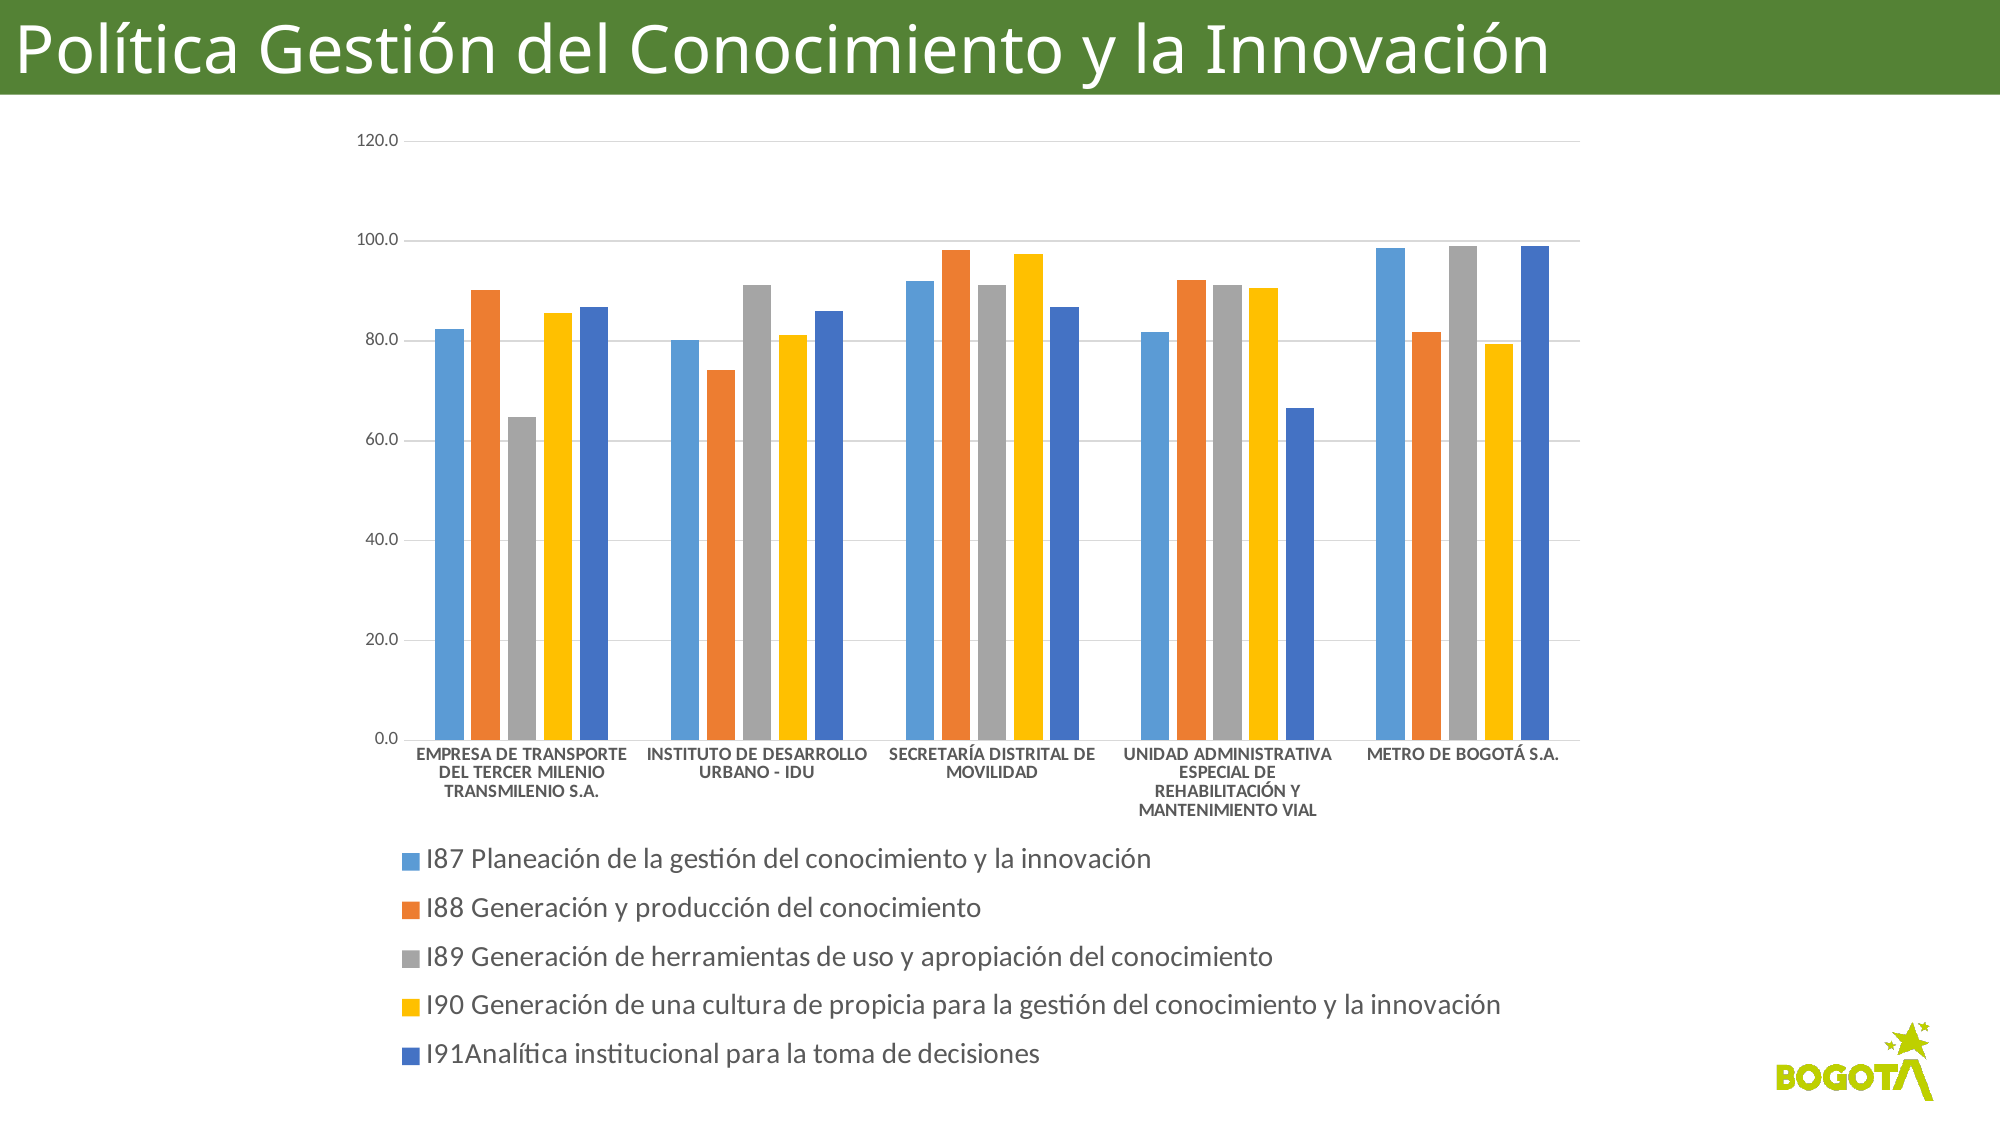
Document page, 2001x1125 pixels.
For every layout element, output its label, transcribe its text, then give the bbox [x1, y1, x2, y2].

text_box Política Gestión del Conocimiento y la Innovación [0, 0, 2000, 95]
picture [1763, 1011, 1945, 1125]
chart [330, 118, 1604, 1106]
